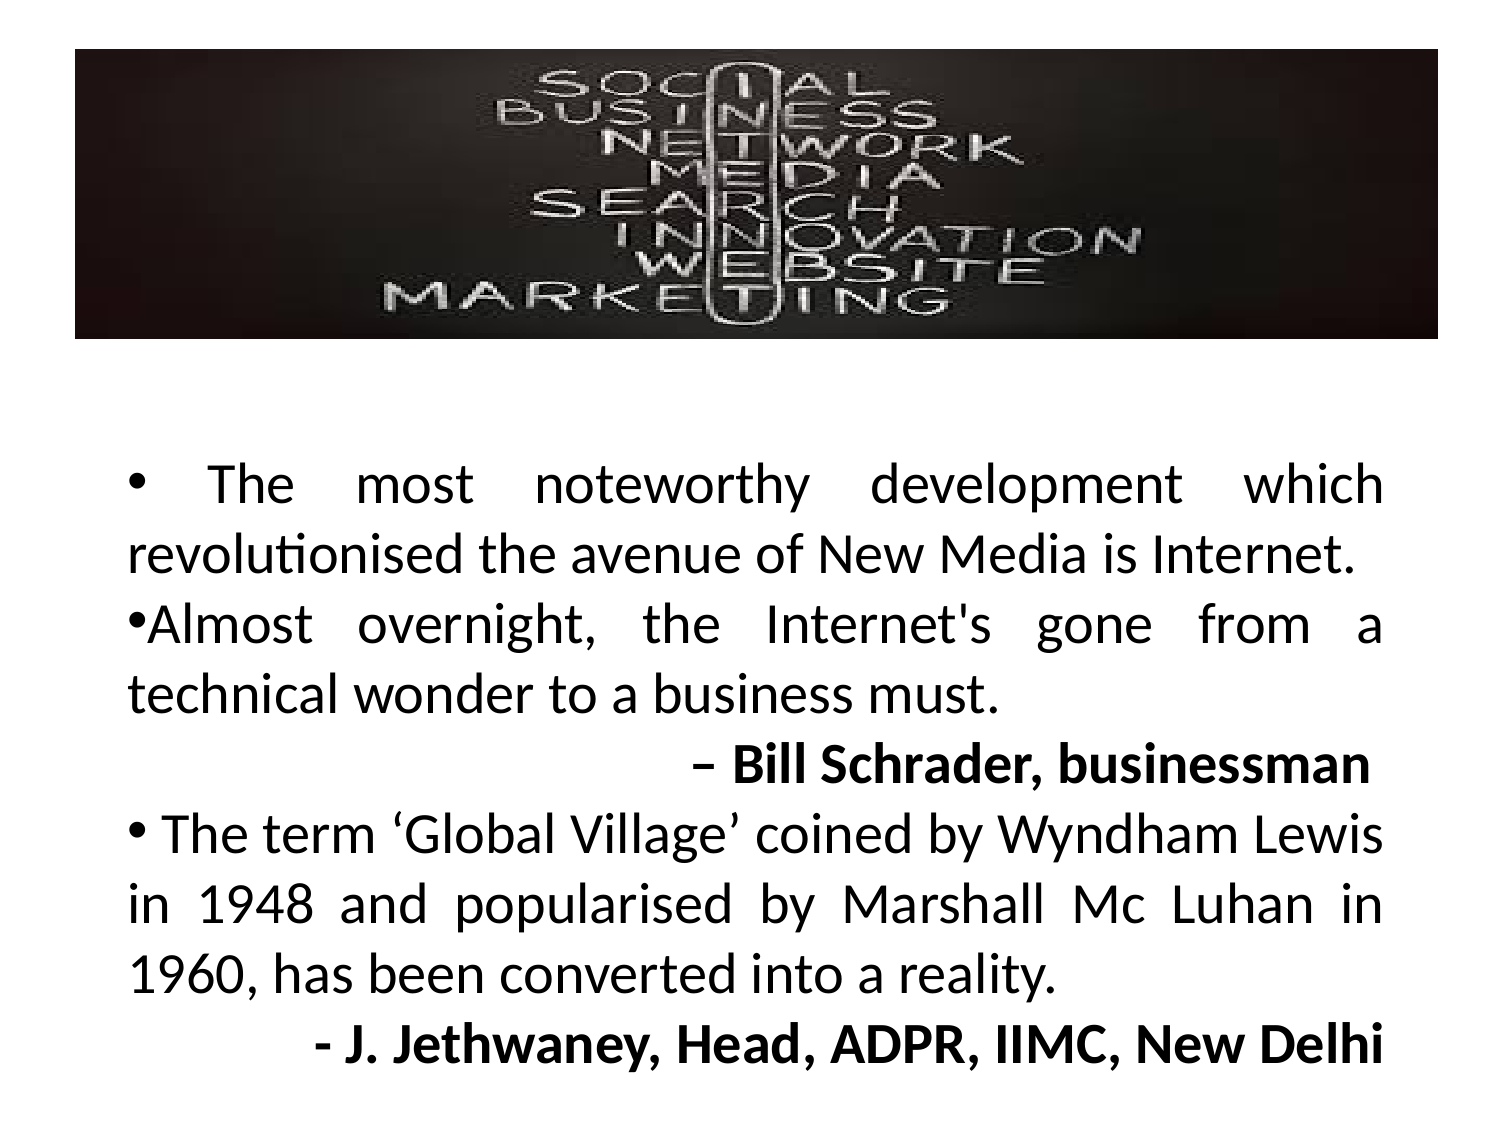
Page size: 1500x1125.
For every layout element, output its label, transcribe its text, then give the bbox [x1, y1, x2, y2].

text_box The most noteworthy development which revolutionised the avenue of New Media is Internet. Almost overnight, the Internet's gone from a technical wonder to a business must. – Bill Schrader, businessman The term ‘Global Village’ coined by Wyndham Lewis in 1948 and popularised by Marshall Mc Luhan in 1960, has been converted into a reality. - J. Jethwaney, Head, ADPR, IIMC, New Delhi [112, 437, 1400, 1083]
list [74, 49, 1438, 339]
